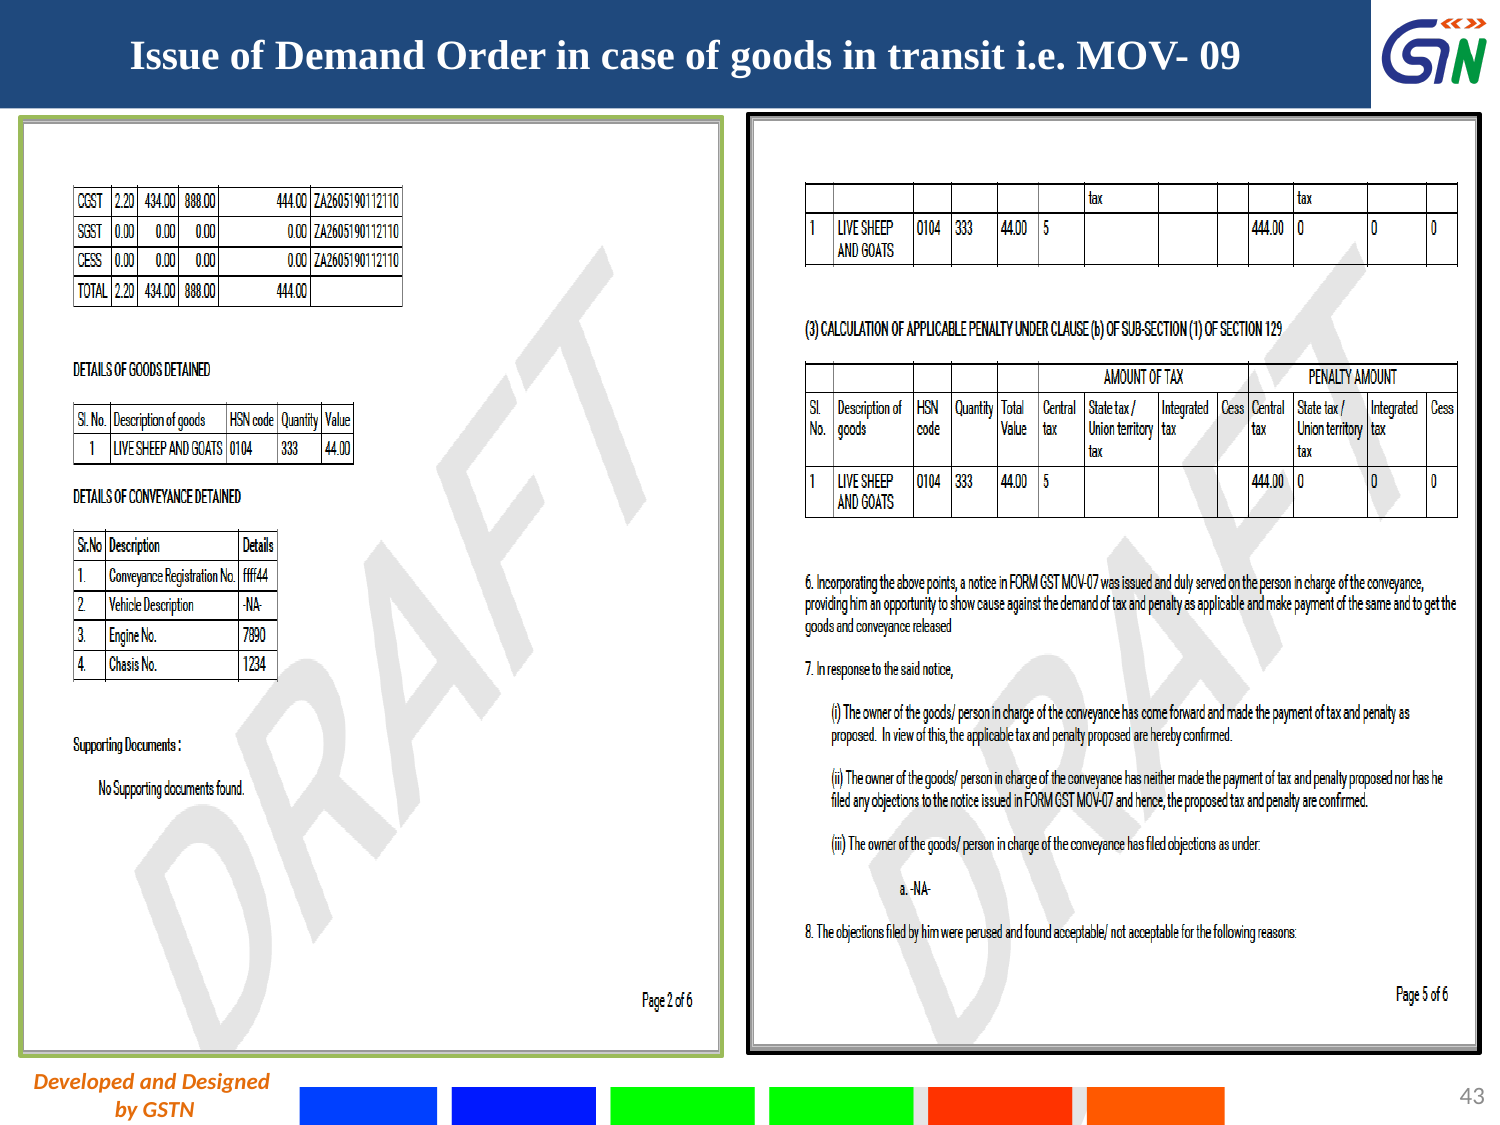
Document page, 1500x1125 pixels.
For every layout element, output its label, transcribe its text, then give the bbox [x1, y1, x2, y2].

title Issue of Demand Order in case of goods in transit i.e. MOV- 09 [0, 0, 1345, 109]
slide_number 43 [1149, 1065, 1500, 1125]
picture [299, 1087, 1225, 1125]
text_box Developed and Designed by GSTN [0, 1064, 304, 1125]
picture [749, 0, 1500, 1051]
picture [22, 118, 721, 1055]
